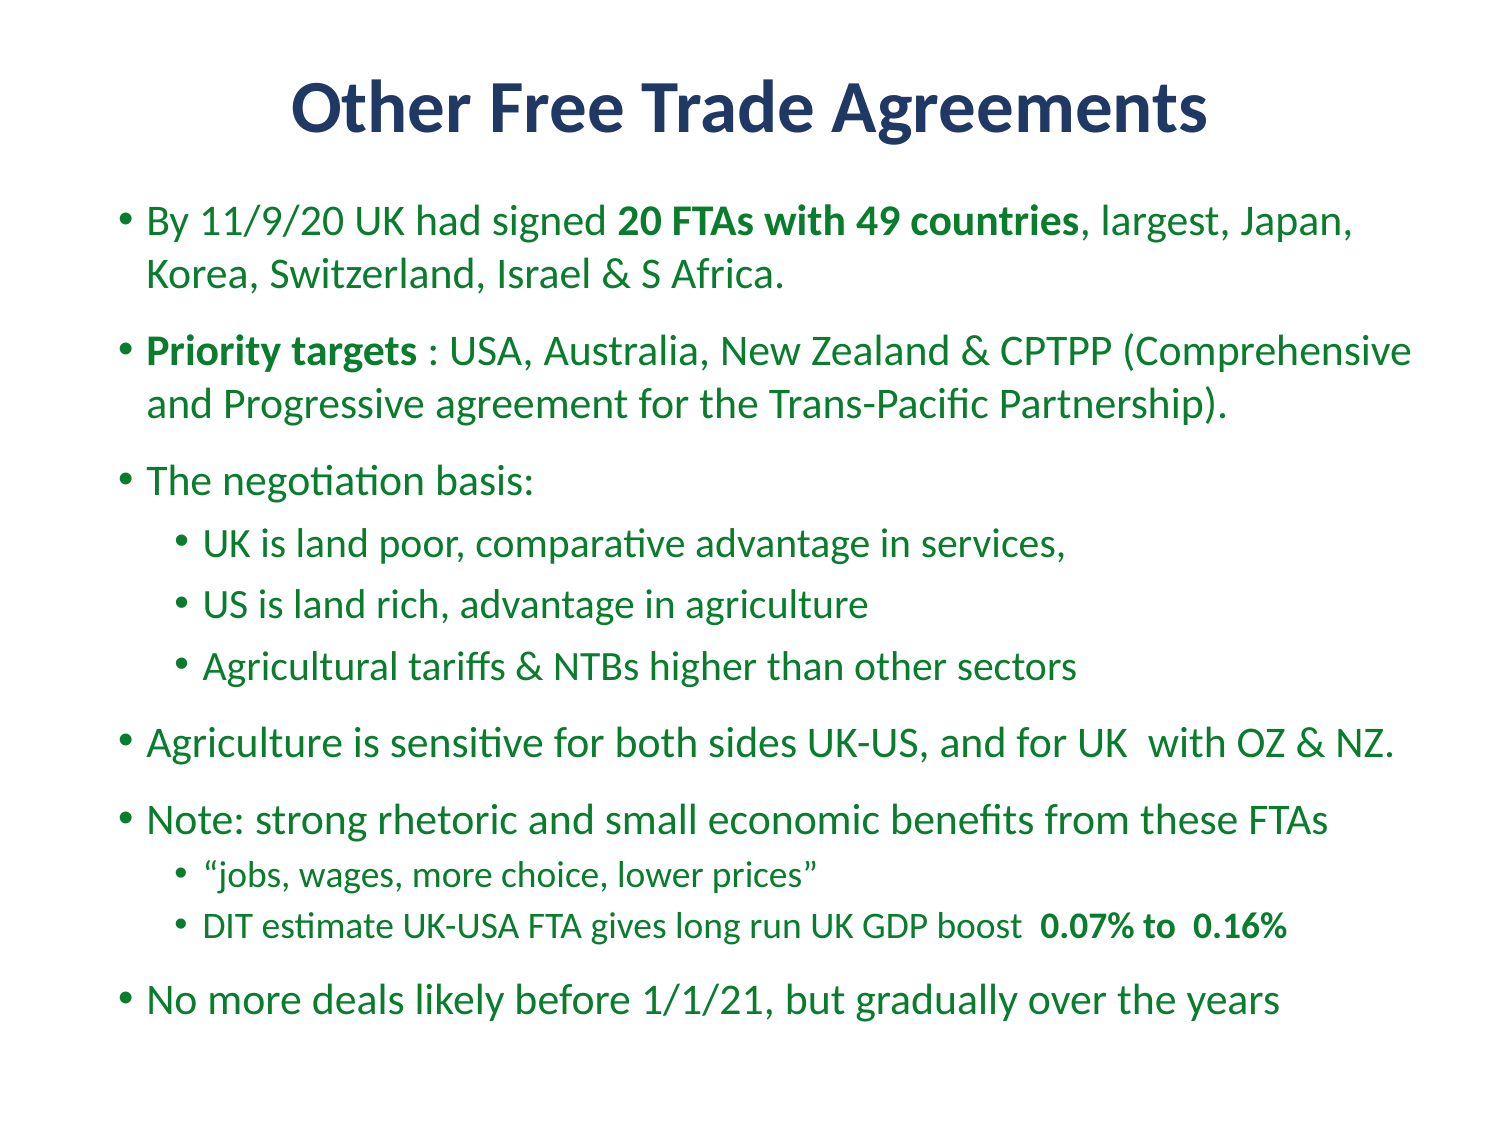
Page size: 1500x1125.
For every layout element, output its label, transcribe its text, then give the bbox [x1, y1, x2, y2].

title Other Free Trade Agreements [103, 0, 1397, 184]
list By 11/9/20 UK had signed 20 FTAs with 49 countries, largest, Japan, Korea, Switzerland, Israel & S Africa. Priority targets : USA, Australia, New Zealand & CPTPP (Comprehensive and Progressive agreement for the Trans-Pacific Partnership). The negotiation basis: UK is land poor, comparative advantage in services, US is land rich, advantage in agriculture Agricultural tariffs & NTBs higher than other sectors Agriculture is sensitive for both sides UK-US, and for UK with OZ & NZ. Note: strong rhetoric and small economic benefits from these FTAs “jobs, wages, more choice, lower prices” DIT estimate UK-USA FTA gives long run UK GDP boost 0.07% to 0.16% No more deals likely before 1/1/21, but gradually over the years [103, 184, 1459, 1083]
